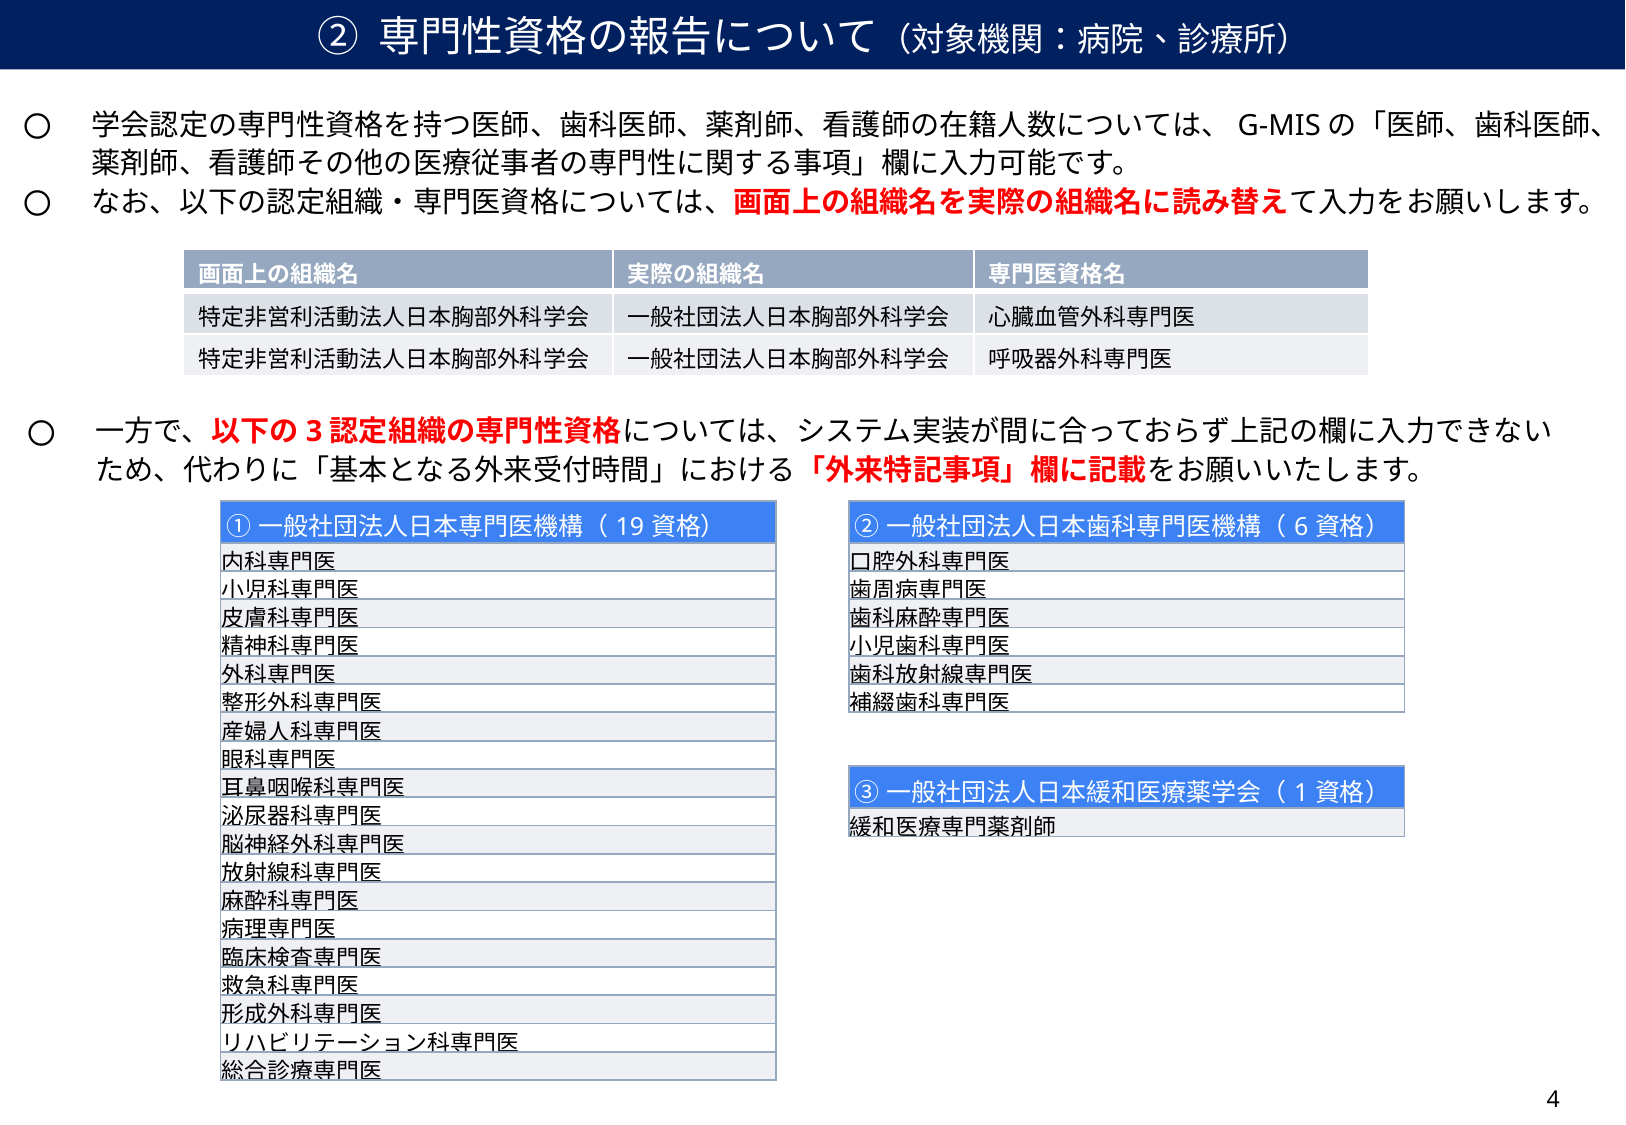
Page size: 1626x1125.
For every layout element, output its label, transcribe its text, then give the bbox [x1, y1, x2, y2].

table_cell 歯周病専門医 [850, 572, 1404, 598]
table_header ②一般社団法人日本歯科専門医機構（6資格） [850, 502, 1404, 542]
table_cell 麻酔科専門医 [221, 883, 775, 910]
slide_number 4 [1209, 1070, 1575, 1125]
table_cell 病理専門医 [221, 911, 775, 938]
table_cell 脳神経外科専門医 [221, 826, 775, 853]
table_cell 補綴歯科専門医 [850, 685, 1404, 711]
table_header ①一般社団法人日本専門医機構（19資格） [221, 502, 775, 542]
table_cell 外科専門医 [221, 657, 775, 683]
table_cell 一般社団法人日本胸部外科学会 [614, 335, 973, 375]
table_cell 泌尿器科専門医 [221, 798, 775, 825]
table_cell 皮膚科専門医 [221, 600, 775, 627]
table_cell 形成外科専門医 [221, 996, 775, 1023]
table_cell 呼吸器外科専門医 [975, 335, 1368, 375]
table_cell 歯科放射線専門医 [850, 657, 1404, 683]
table_cell 一般社団法人日本胸部外科学会 [614, 294, 973, 333]
table_cell 小児科専門医 [221, 572, 775, 598]
table_cell 臨床検査専門医 [221, 940, 775, 966]
table_cell 心臓血管外科専門医 [975, 294, 1368, 333]
table_cell 特定非営利活動法人日本胸部外科学会 [184, 335, 612, 375]
table_cell 救急科専門医 [221, 968, 775, 994]
text_box ② 専門性資格の報告について（対象機関：病院、診療所） [0, 0, 1625, 70]
text_box 一方で、以下の3認定組織の専門性資格については、システム実装が間に合っておらず上記の欄に入力できないため、代わりに「基本となる外来受付時間」における「外来特記事項」欄に記載をお願いいたします。 [34, 401, 1591, 494]
table_cell 口腔外科専門医 [850, 544, 1404, 570]
table_cell 放射線科専門医 [221, 855, 775, 881]
table_header 専門医資格名 [975, 250, 1368, 288]
table_cell リハビリテーション科専門医 [221, 1024, 775, 1051]
table_cell 歯科麻酔専門医 [850, 600, 1404, 627]
table_cell 緩和医療専門薬剤師 [850, 809, 1404, 836]
text_box 学会認定の専門性資格を持つ医師、歯科医師、薬剤師、看護師の在籍人数については、G-MISの「医師、歯科医師、薬剤師、看護師その他の医療従事者の専門性に関する事項」欄に入力可能です。 なお、以下の認定組織・専門医資格については、画面上の組織名を実際の組織名に読み替えて入力をお願いします。 [30, 95, 1625, 226]
table_header ③一般社団法人日本緩和医療薬学会（1資格） [850, 767, 1404, 807]
table_cell 内科専門医 [221, 544, 775, 570]
table_cell 耳鼻咽喉科専門医 [221, 770, 775, 796]
table_cell 産婦人科専門医 [221, 713, 775, 740]
table_header 実際の組織名 [614, 250, 973, 288]
table_cell 眼科専門医 [221, 742, 775, 768]
table_cell 整形外科専門医 [221, 685, 775, 711]
table_cell 小児歯科専門医 [850, 628, 1404, 655]
table_cell 総合診療専門医 [221, 1053, 775, 1079]
table_header 画面上の組織名 [184, 250, 612, 288]
table_cell 精神科専門医 [221, 628, 775, 655]
table_cell 特定非営利活動法人日本胸部外科学会 [184, 294, 612, 333]
